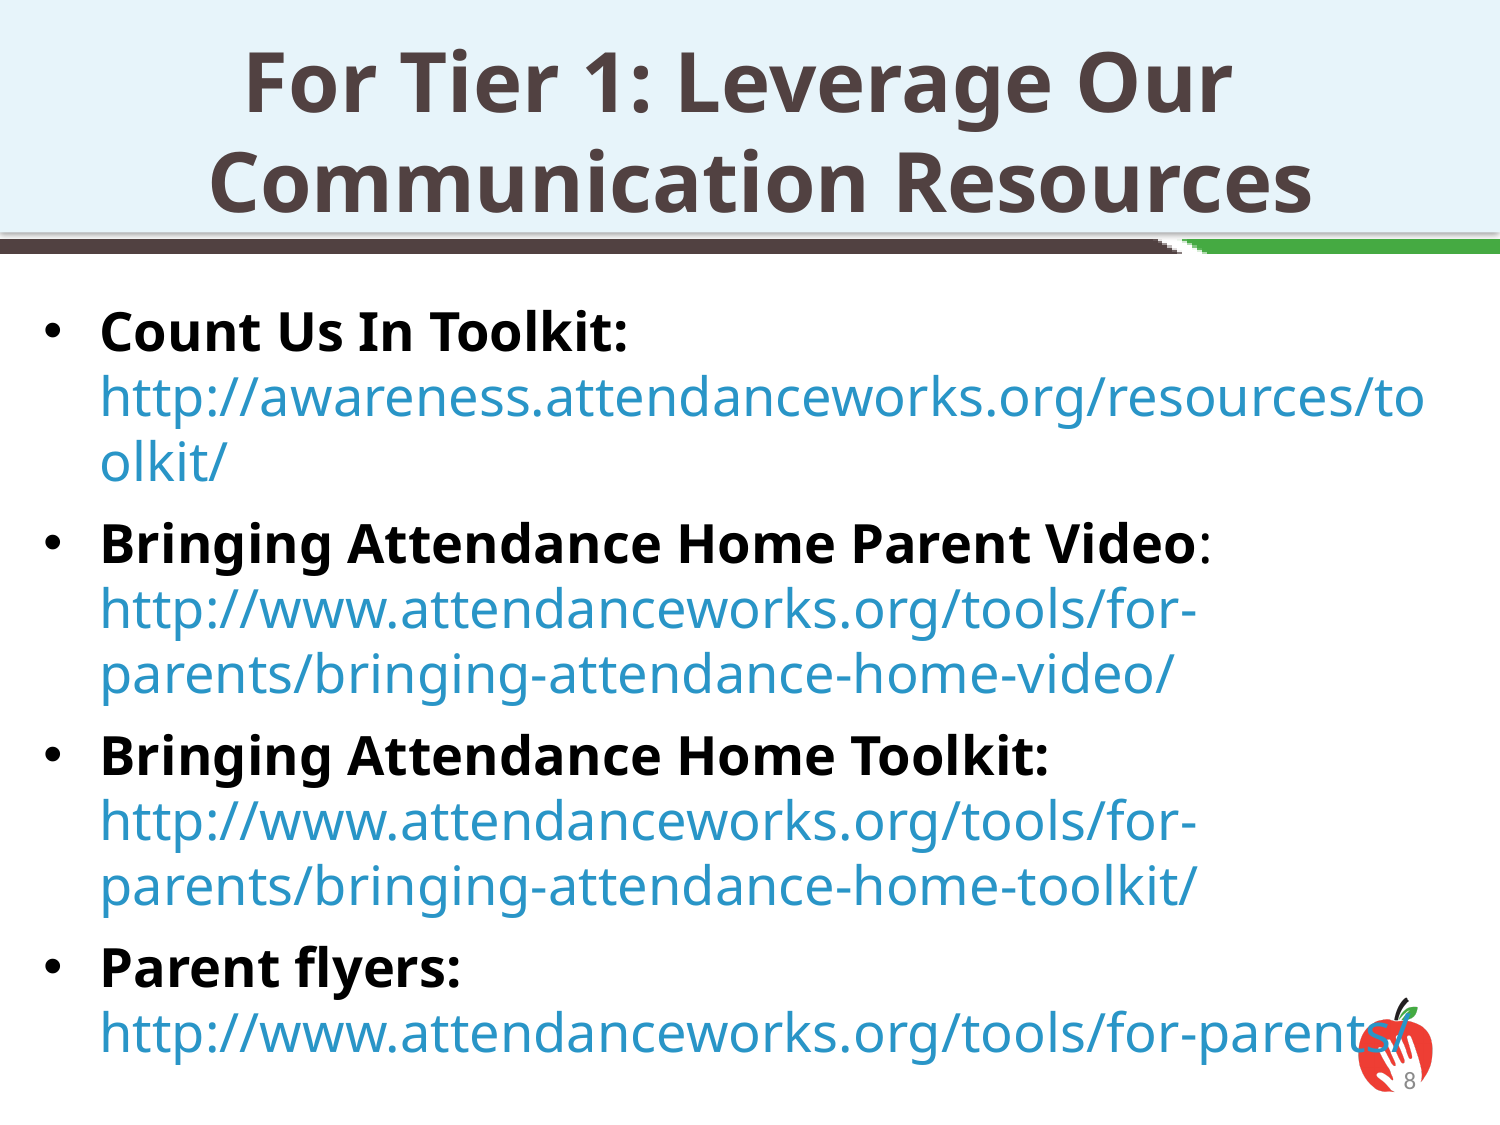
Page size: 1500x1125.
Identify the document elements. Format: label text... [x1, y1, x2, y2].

list For Tier 1: Leverage Our Communication Resources [52, 22, 1448, 184]
list Count Us In Toolkit: http://awareness.attendanceworks.org/resources/toolkit/ Bringing Attendance Home Parent Video: http://www.attendanceworks.org/tools/for-parents/bringing-attendance-home-video/ Bringing Attendance Home Toolkit: http://www.attendanceworks.org/tools/for-parents/bringing-attendance-home-toolkit/ Parent flyers: http://www.attendanceworks.org/tools/for-parents/ [28, 289, 1454, 983]
slide_number 8 [1081, 1049, 1432, 1110]
